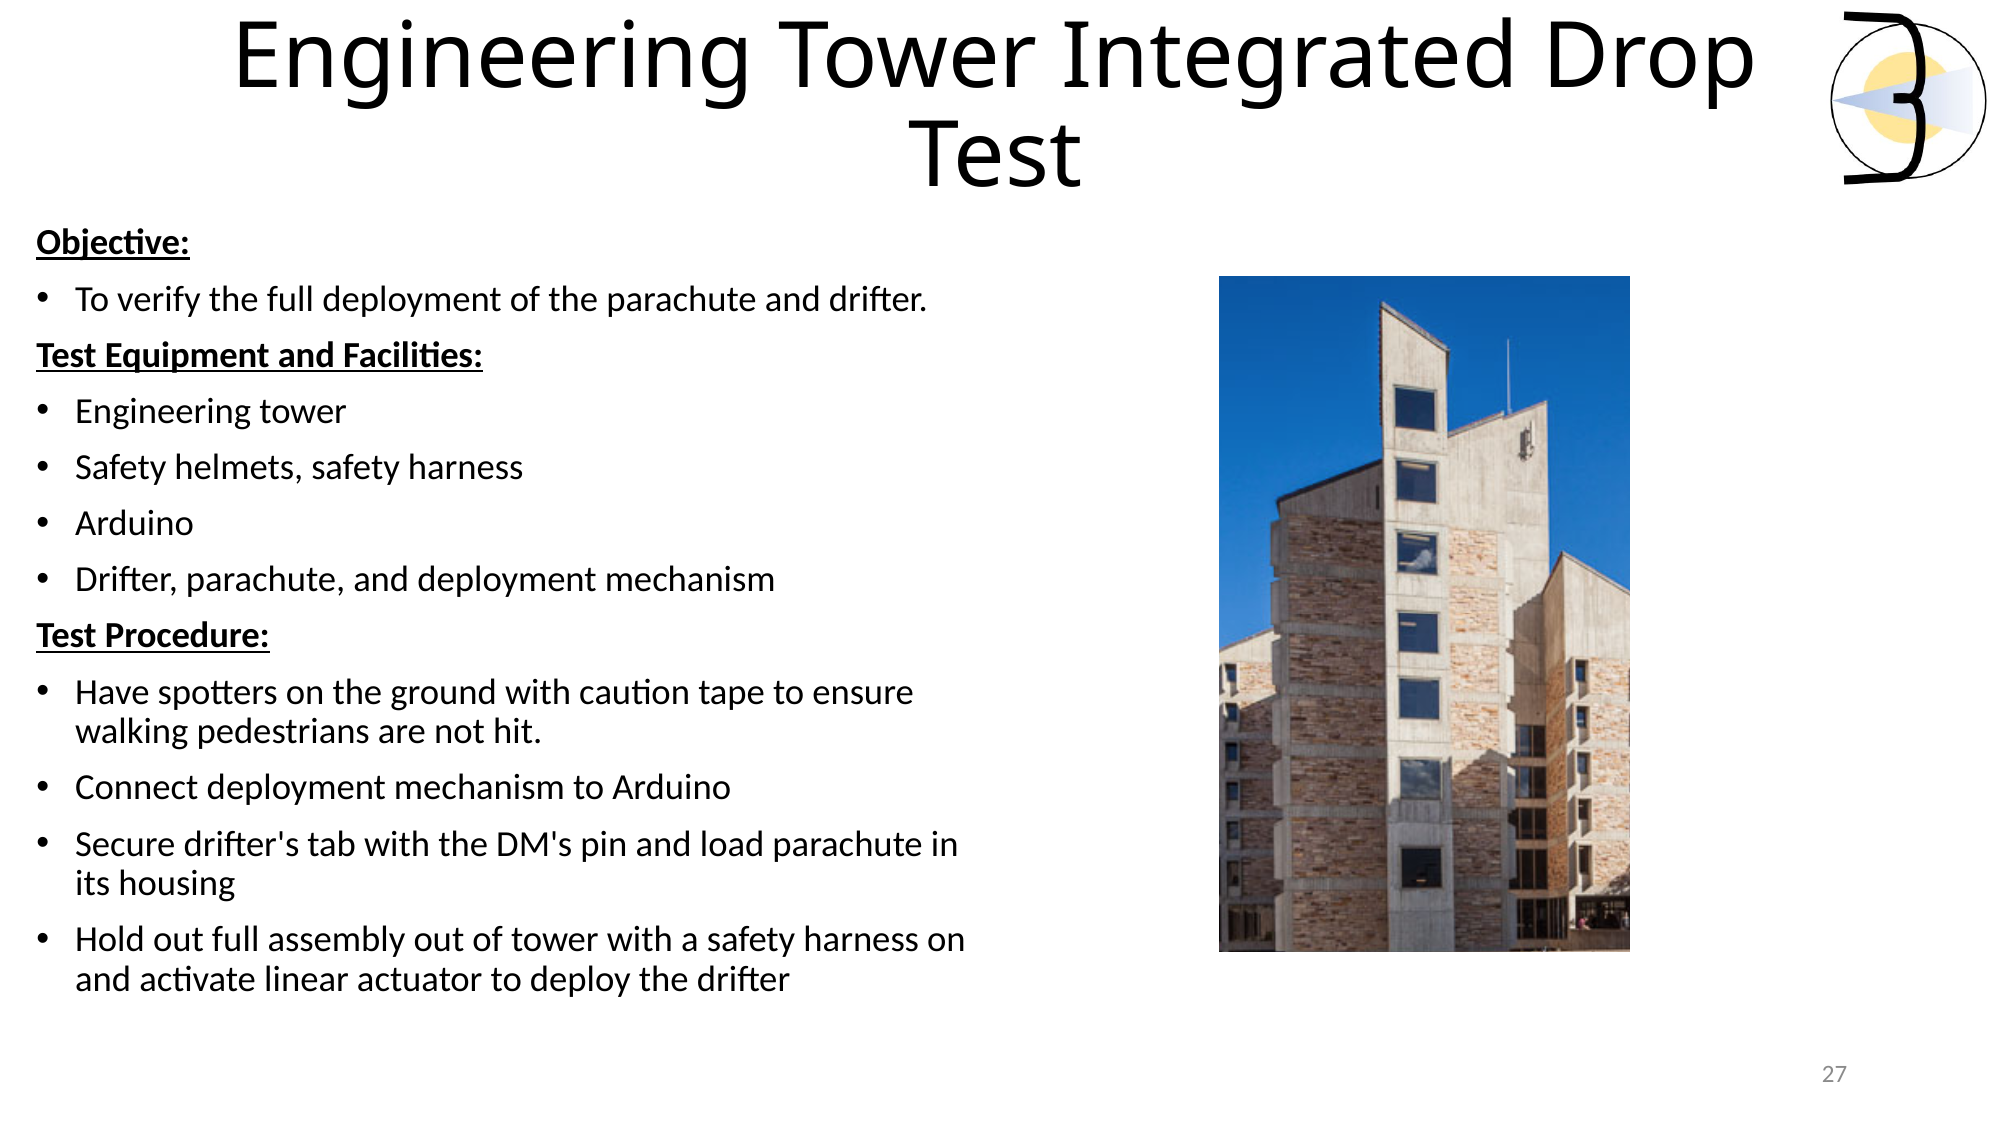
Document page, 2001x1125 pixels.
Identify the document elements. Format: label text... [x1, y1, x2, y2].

list Objective: To verify the full deployment of the parachute and drifter. Test Equipment and Facilities: Engineering tower Safety helmets, safety harness Arduino Drifter, parachute, and deployment mechanism Test Procedure: Have spotters on the ground with caution tape to ensure walking pedestrians are not hit. Connect deployment mechanism to Arduino Secure drifter's tab with the DM's pin and load parachute in its housing Hold out full assembly out of tower with a safety harness on and activate linear actuator to deploy the drifter [21, 215, 988, 1014]
text_box Engineering Tower Integrated Drop Test [133, 0, 1858, 216]
picture [1219, 276, 1630, 952]
picture [1858, 1, 1993, 203]
slide_number 27 [1412, 1042, 1863, 1103]
